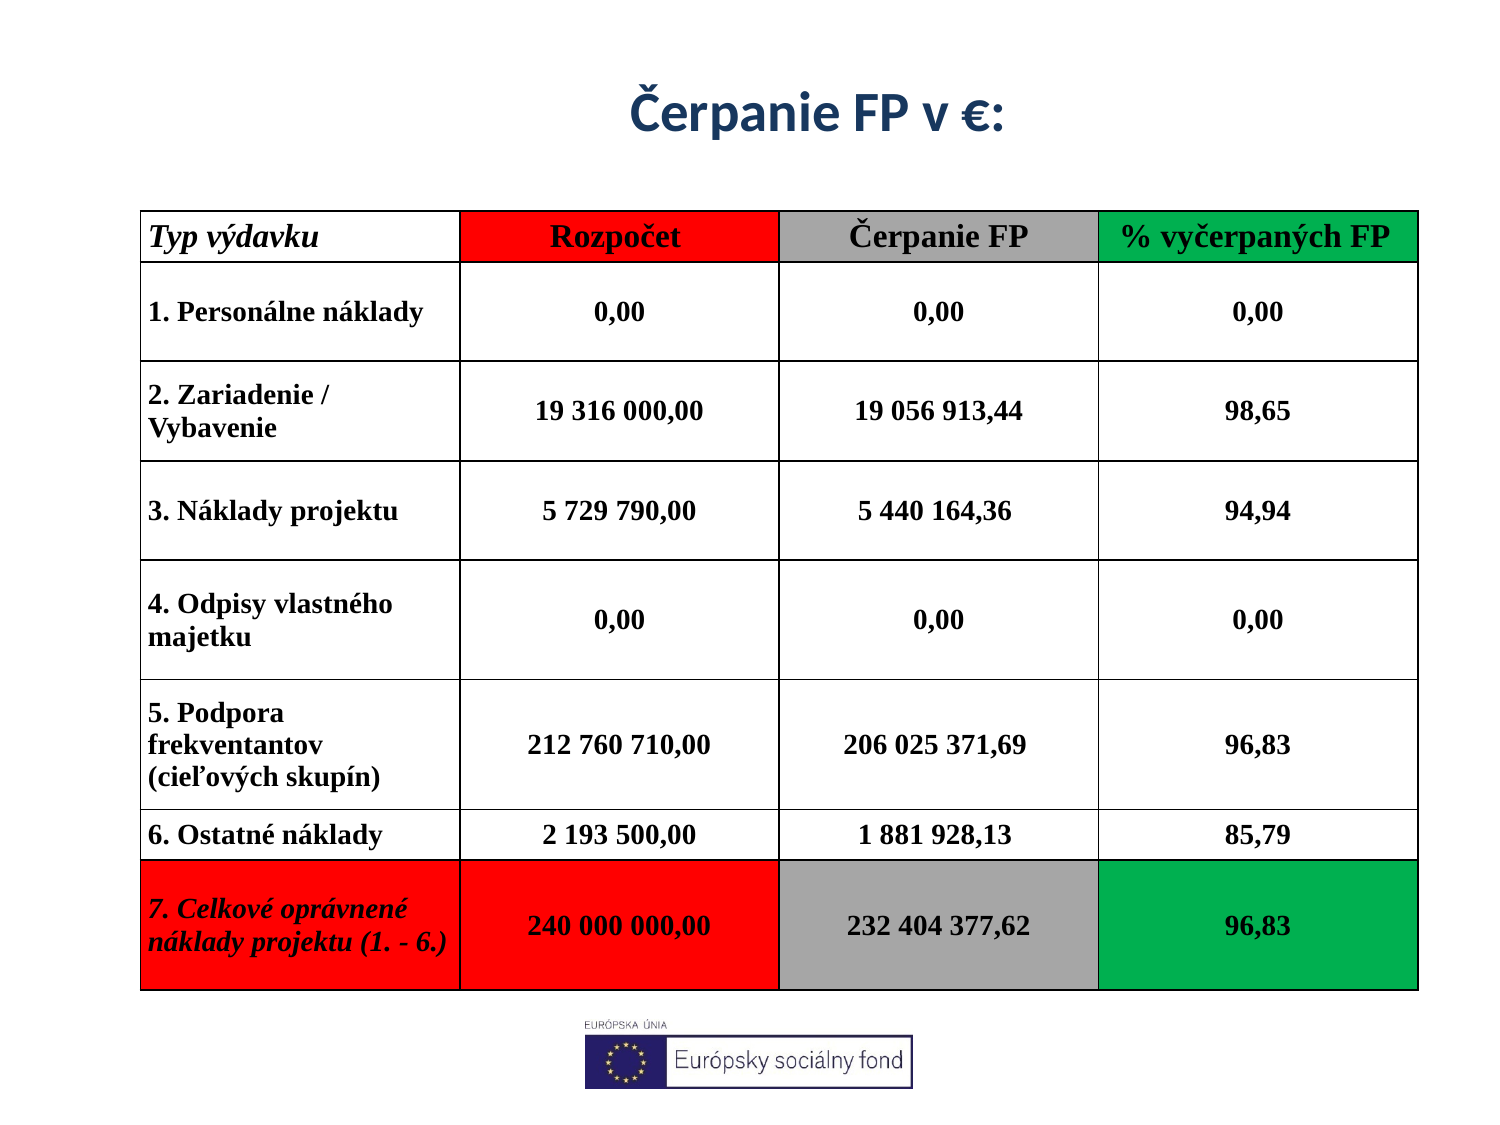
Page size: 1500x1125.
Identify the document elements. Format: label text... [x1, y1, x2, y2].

table_cell 4. Odpisy vlastného majetku [141, 561, 459, 679]
table_cell 0,00 [461, 263, 778, 360]
table_cell 2. Zariadenie / Vybavenie [141, 362, 459, 460]
table_cell 0,00 [1099, 561, 1417, 679]
table_cell 7. Celkové oprávnené náklady projektu (1. - 6.) [141, 861, 459, 989]
table_cell 232 404 377,62 [780, 861, 1098, 989]
picture [585, 1019, 913, 1089]
table_cell 96,83 [1099, 861, 1417, 989]
table_header % vyčerpaných FP [1099, 212, 1417, 261]
table_cell 6. Ostatné náklady [141, 810, 459, 859]
table_cell 98,65 [1099, 362, 1417, 460]
table_cell 5 729 790,00 [461, 462, 778, 559]
table_cell 0,00 [780, 263, 1098, 360]
table_cell 0,00 [461, 561, 778, 679]
table_cell 96,83 [1099, 680, 1417, 809]
table_cell 240 000 000,00 [461, 861, 778, 989]
table_cell 2 193 500,00 [461, 810, 778, 859]
table_cell 206 025 371,69 [780, 680, 1098, 809]
table_cell 1 881 928,13 [780, 810, 1098, 859]
table_cell 19 056 913,44 [780, 362, 1098, 460]
title Čerpanie FP v €: [150, 23, 1500, 211]
table_cell 0,00 [1099, 263, 1417, 360]
table_cell 1. Personálne náklady [141, 263, 459, 360]
table_cell 19 316 000,00 [461, 362, 778, 460]
table_header Čerpanie FP [780, 212, 1098, 261]
table_cell 5 440 164,36 [780, 462, 1098, 559]
table_cell 0,00 [780, 561, 1098, 679]
table_cell 5. Podpora frekventantov (cieľových skupín) [141, 680, 459, 809]
table_header Rozpočet [461, 212, 778, 261]
table_cell 212 760 710,00 [461, 680, 778, 809]
table_cell 85,79 [1099, 810, 1417, 859]
table_cell 94,94 [1099, 462, 1417, 559]
table_header Typ výdavku [141, 212, 459, 261]
table_cell 3. Náklady projektu [141, 462, 459, 559]
